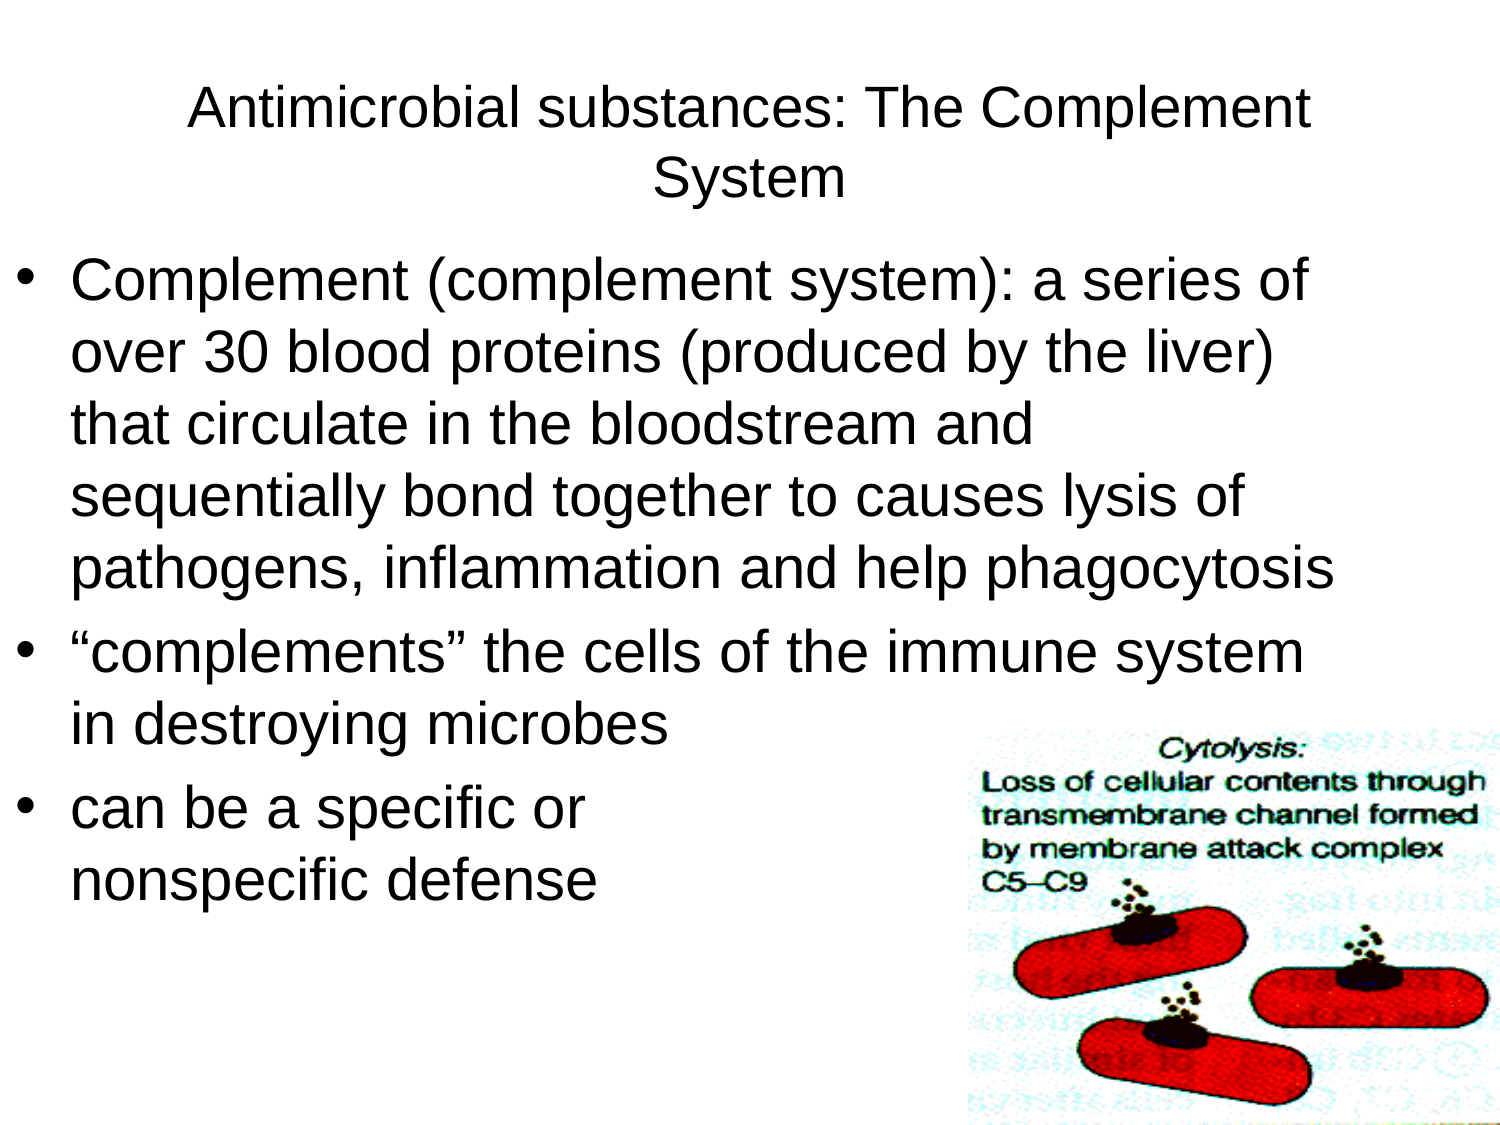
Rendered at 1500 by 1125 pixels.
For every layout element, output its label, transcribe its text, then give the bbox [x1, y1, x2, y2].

picture [967, 728, 1500, 1125]
title Antimicrobial substances: The Complement System [75, 45, 1425, 233]
list Complement (complement system): a series of over 30 blood proteins (produced by the liver) that circulate in the bloodstream and sequentially bond together to causes lysis of pathogens, inflammation and help phagocytosis “complements” the cells of the immune system in destroying microbes can be a specific or nonspecific defense [0, 232, 1351, 975]
